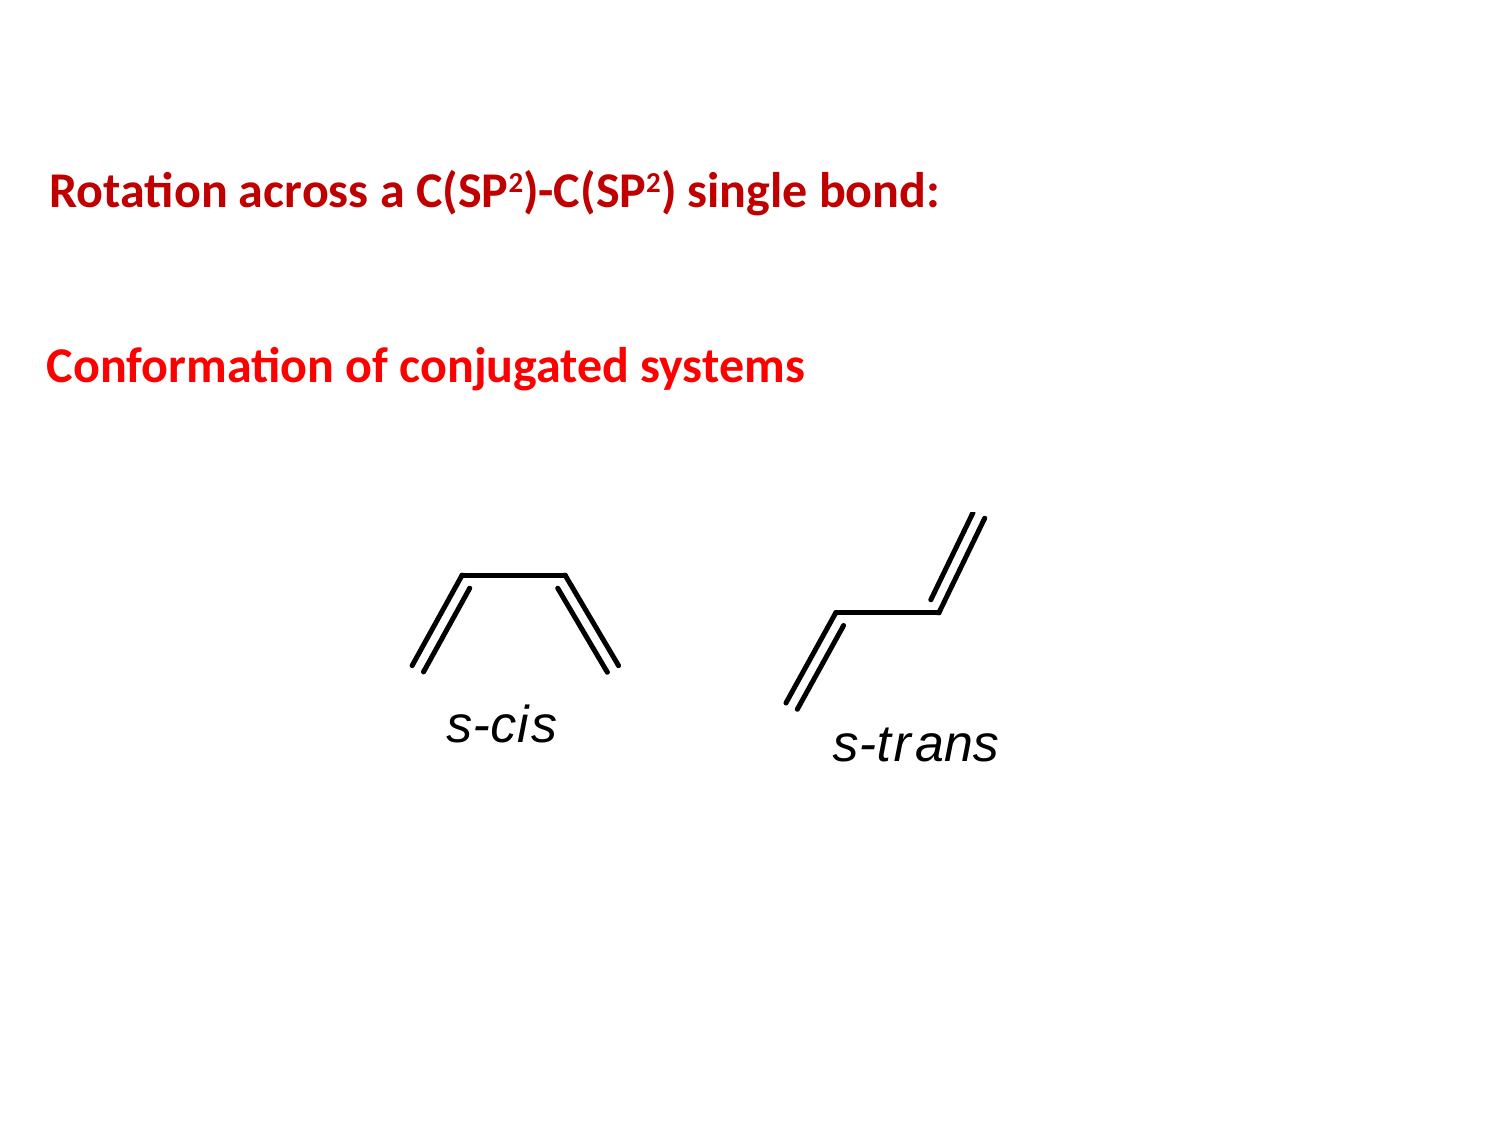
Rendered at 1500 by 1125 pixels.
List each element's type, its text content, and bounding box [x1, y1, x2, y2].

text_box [399, 512, 1011, 788]
text_box Rotation across a C(SP2)-C(SP2) single bond: [34, 149, 956, 225]
text_box Conformation of conjugated systems [31, 324, 832, 400]
